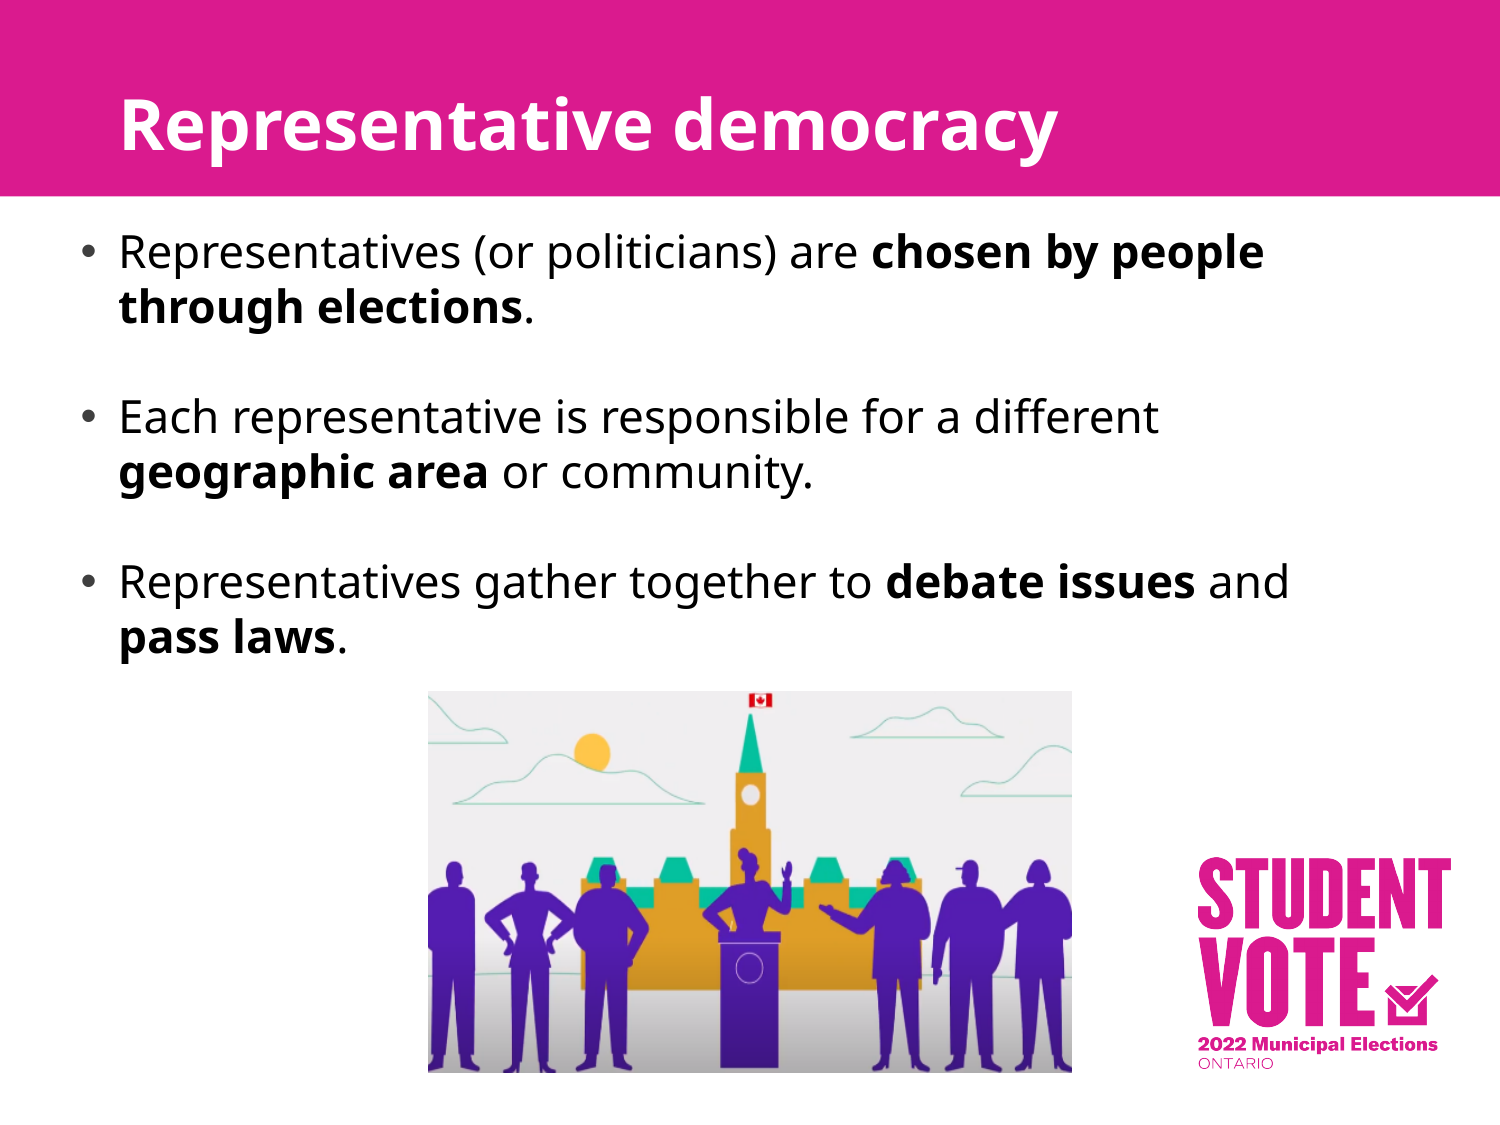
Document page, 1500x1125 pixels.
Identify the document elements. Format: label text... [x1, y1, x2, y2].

text_box Representatives (or politicians) are chosen by people through elections. Each representative is responsible for a different geographic area or community. Representatives gather together to debate issues and pass laws. [65, 215, 1360, 964]
text_box Representative democracy [103, 61, 1397, 194]
picture [1198, 857, 1451, 1069]
picture [428, 691, 1072, 1074]
